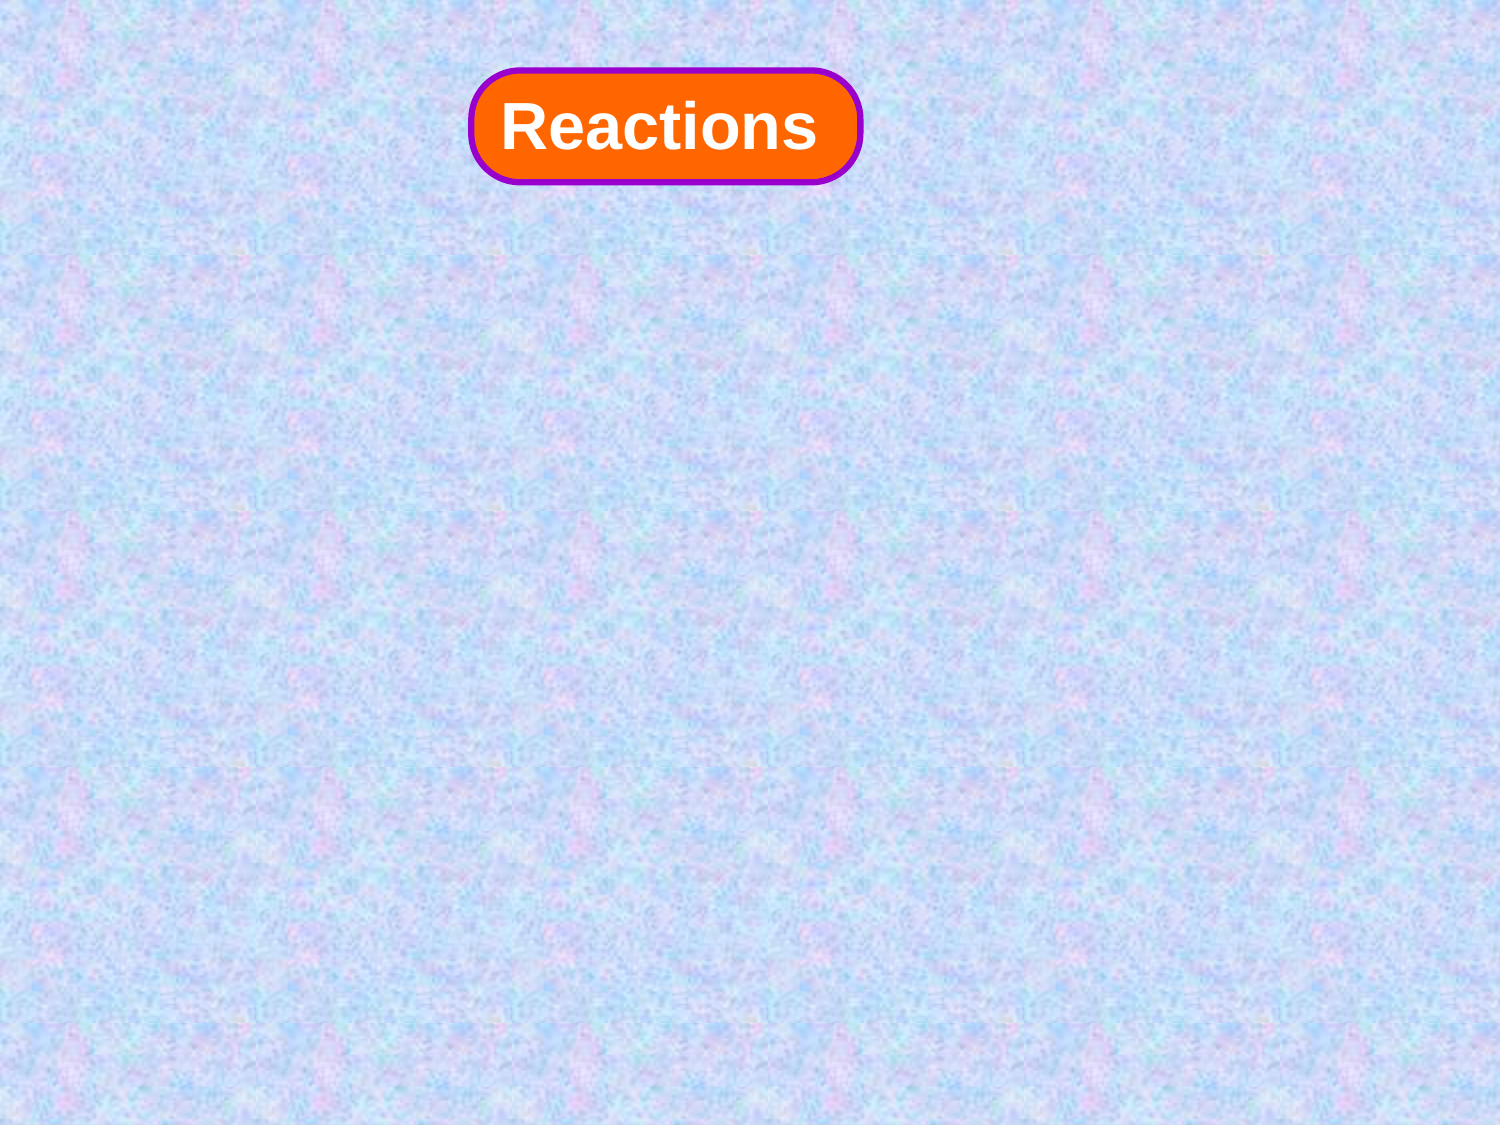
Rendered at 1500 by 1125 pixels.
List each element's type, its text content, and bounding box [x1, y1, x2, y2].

text_box Reactions [471, 70, 861, 183]
picture [0, 0, 1500, 1125]
